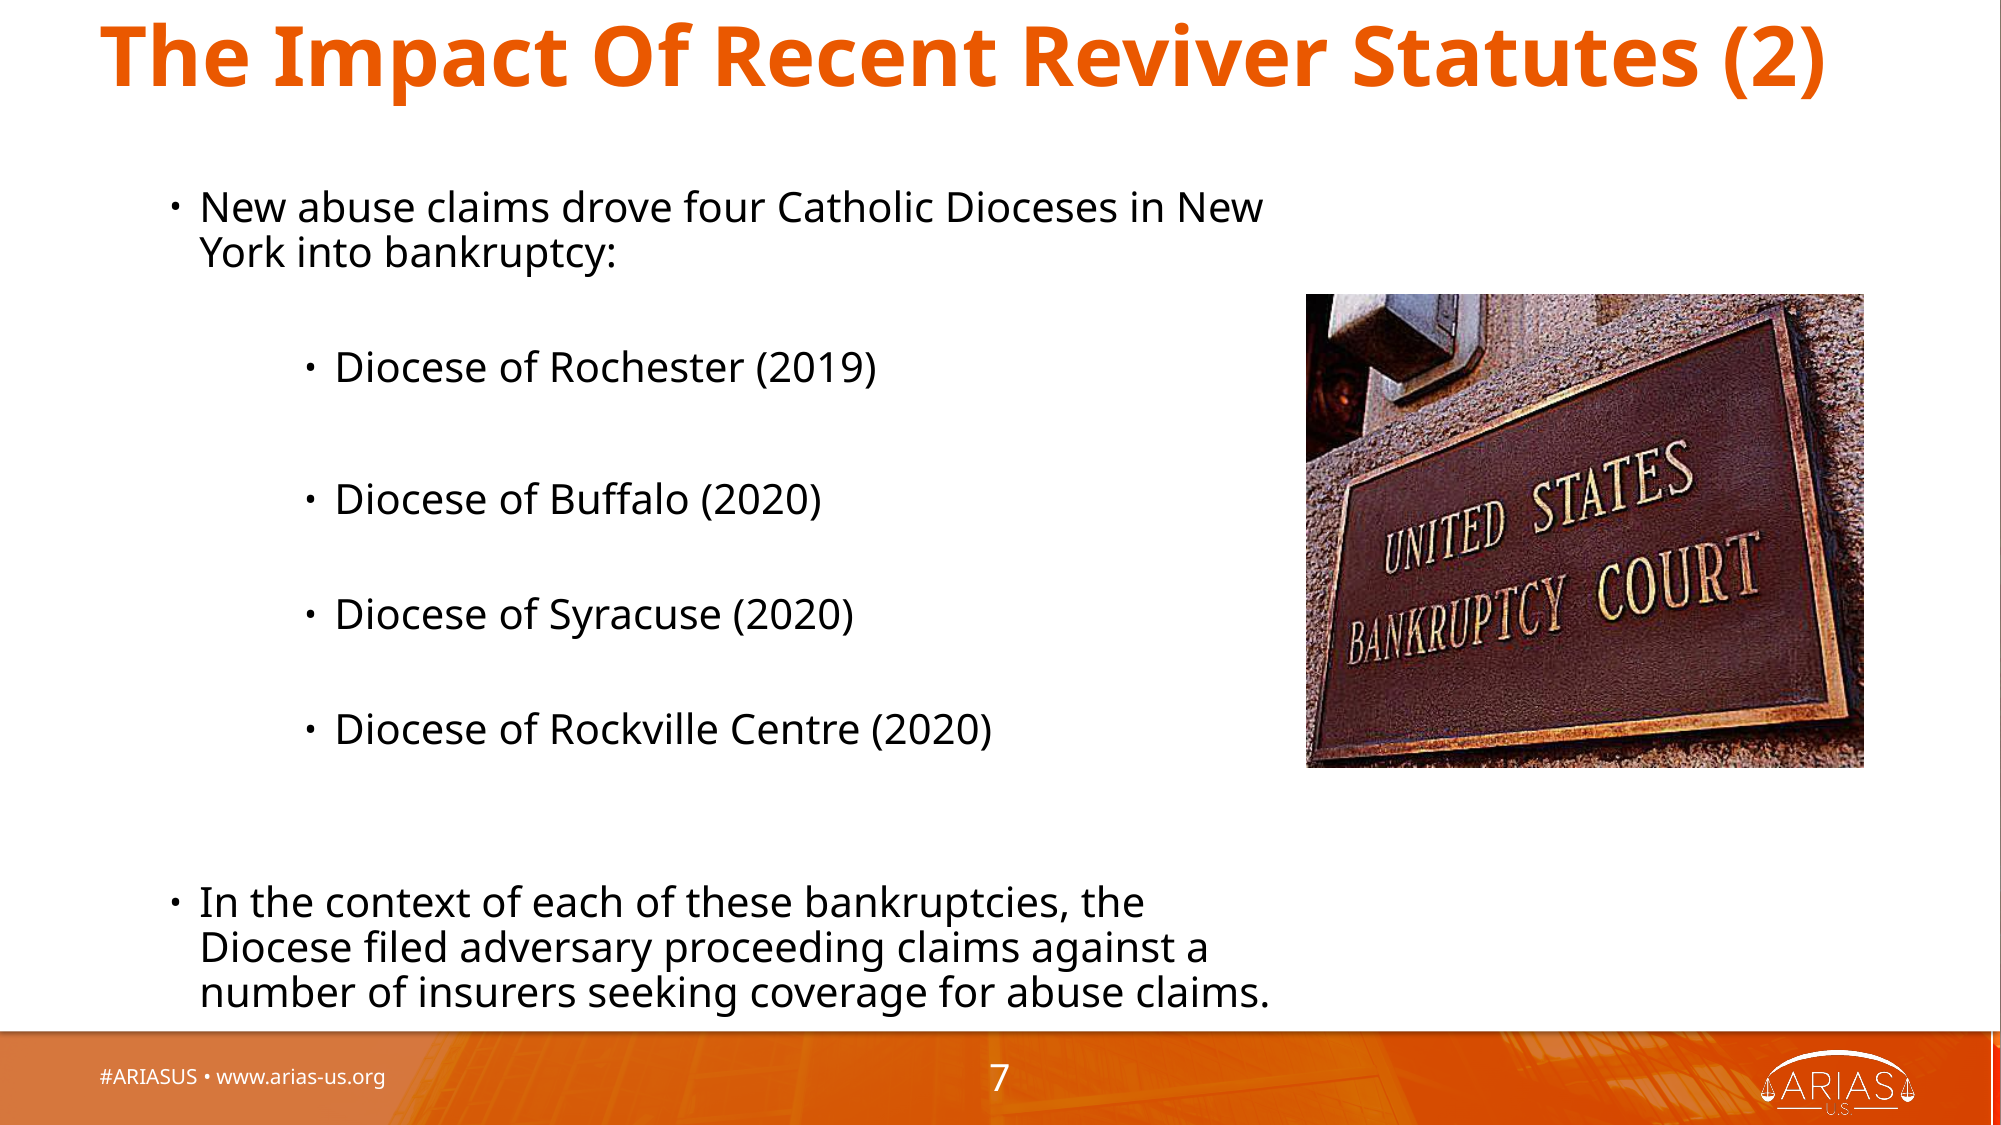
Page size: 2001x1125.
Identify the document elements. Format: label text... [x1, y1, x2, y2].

picture [1306, 294, 1864, 768]
footer #ARIASUS • www.arias-us.org [84, 1042, 622, 1114]
picture [1759, 1047, 1916, 1117]
picture [1993, 0, 2001, 1125]
list New abuse claims drove four Catholic Dioceses in New York into bankruptcy: Diocese of Rochester (2019) Diocese of Buffalo (2020) Diocese of Syracuse (2020) Diocese of Rockville Centre (2020) In the context of each of these bankruptcies, the Diocese filed adversary proceeding claims against a number of insurers seeking coverage for abuse claims. [109, 178, 1318, 1043]
text_box [238, 481, 2000, 887]
title The Impact Of Recent Reviver Statutes (2) [84, 7, 1916, 252]
